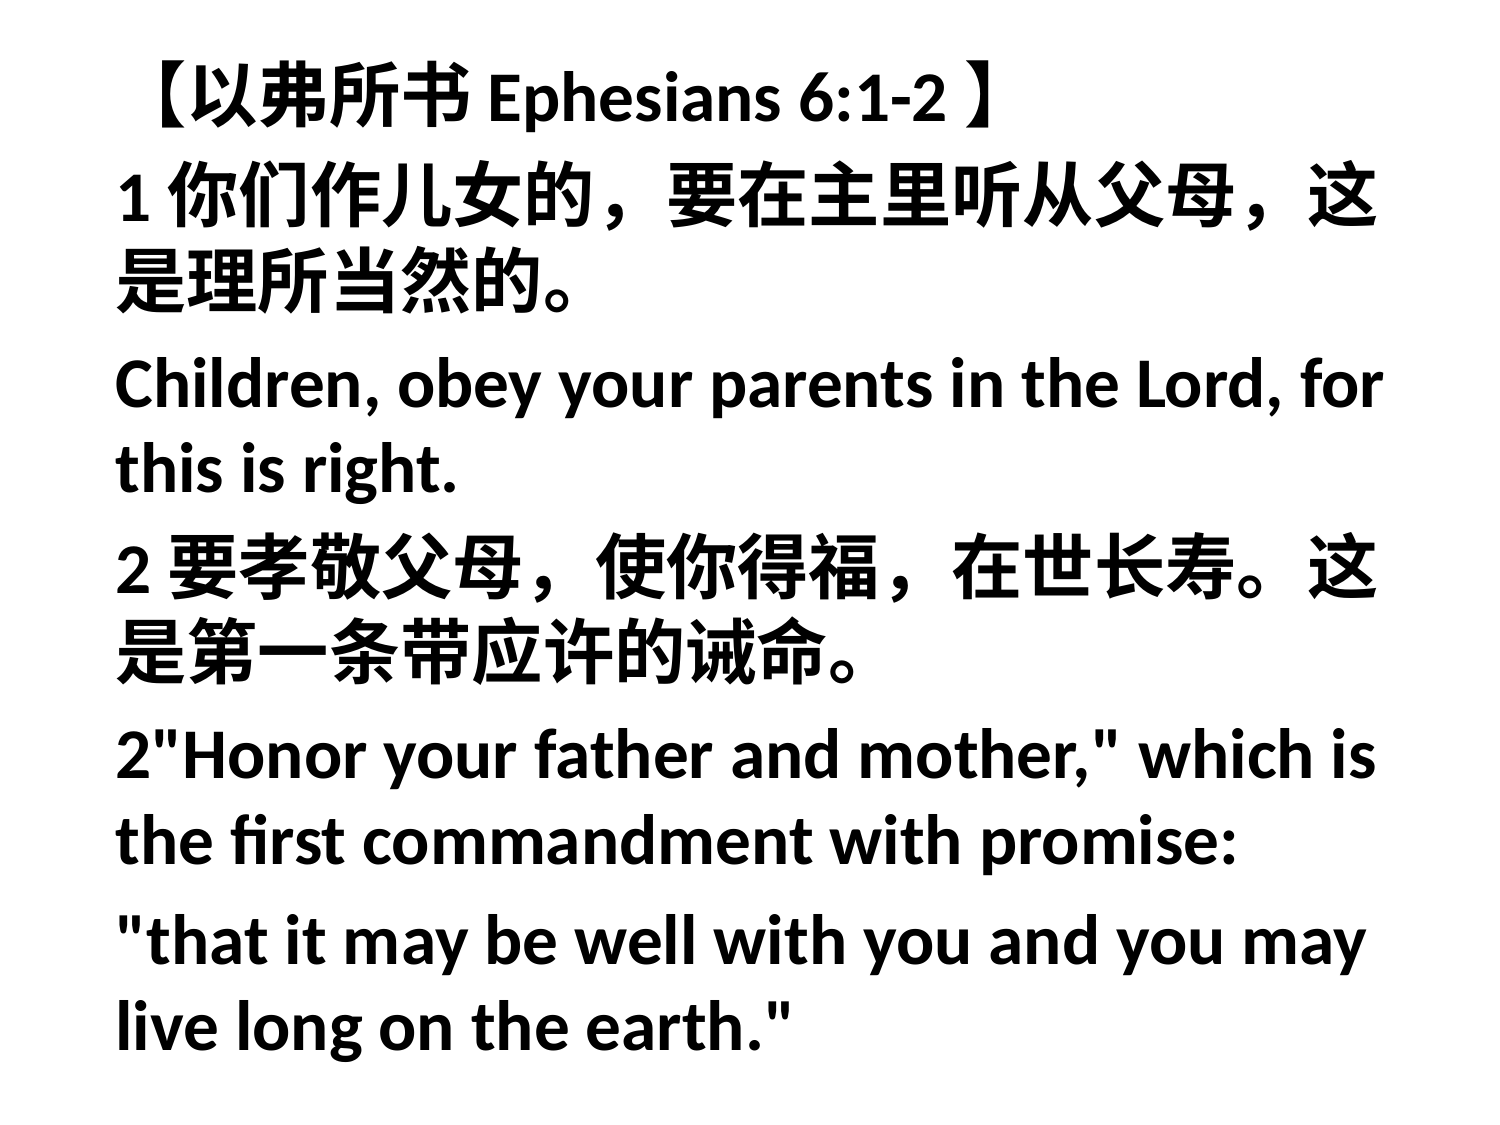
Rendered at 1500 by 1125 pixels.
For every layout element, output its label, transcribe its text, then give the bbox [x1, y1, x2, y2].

subtitle 【以弗所书Ephesians 6:1-2】 1你们作儿女的，要在主里听从父母，这是理所当然的。 Children, obey your parents in the Lord, for this is right. 2要孝敬父母，使你得福，在世长寿。这是第一条带应许的诫命。 2"Honor your father and mother," which is the first commandment with promise: "that it may be well with you and you may live long on the earth." [100, 42, 1459, 1083]
